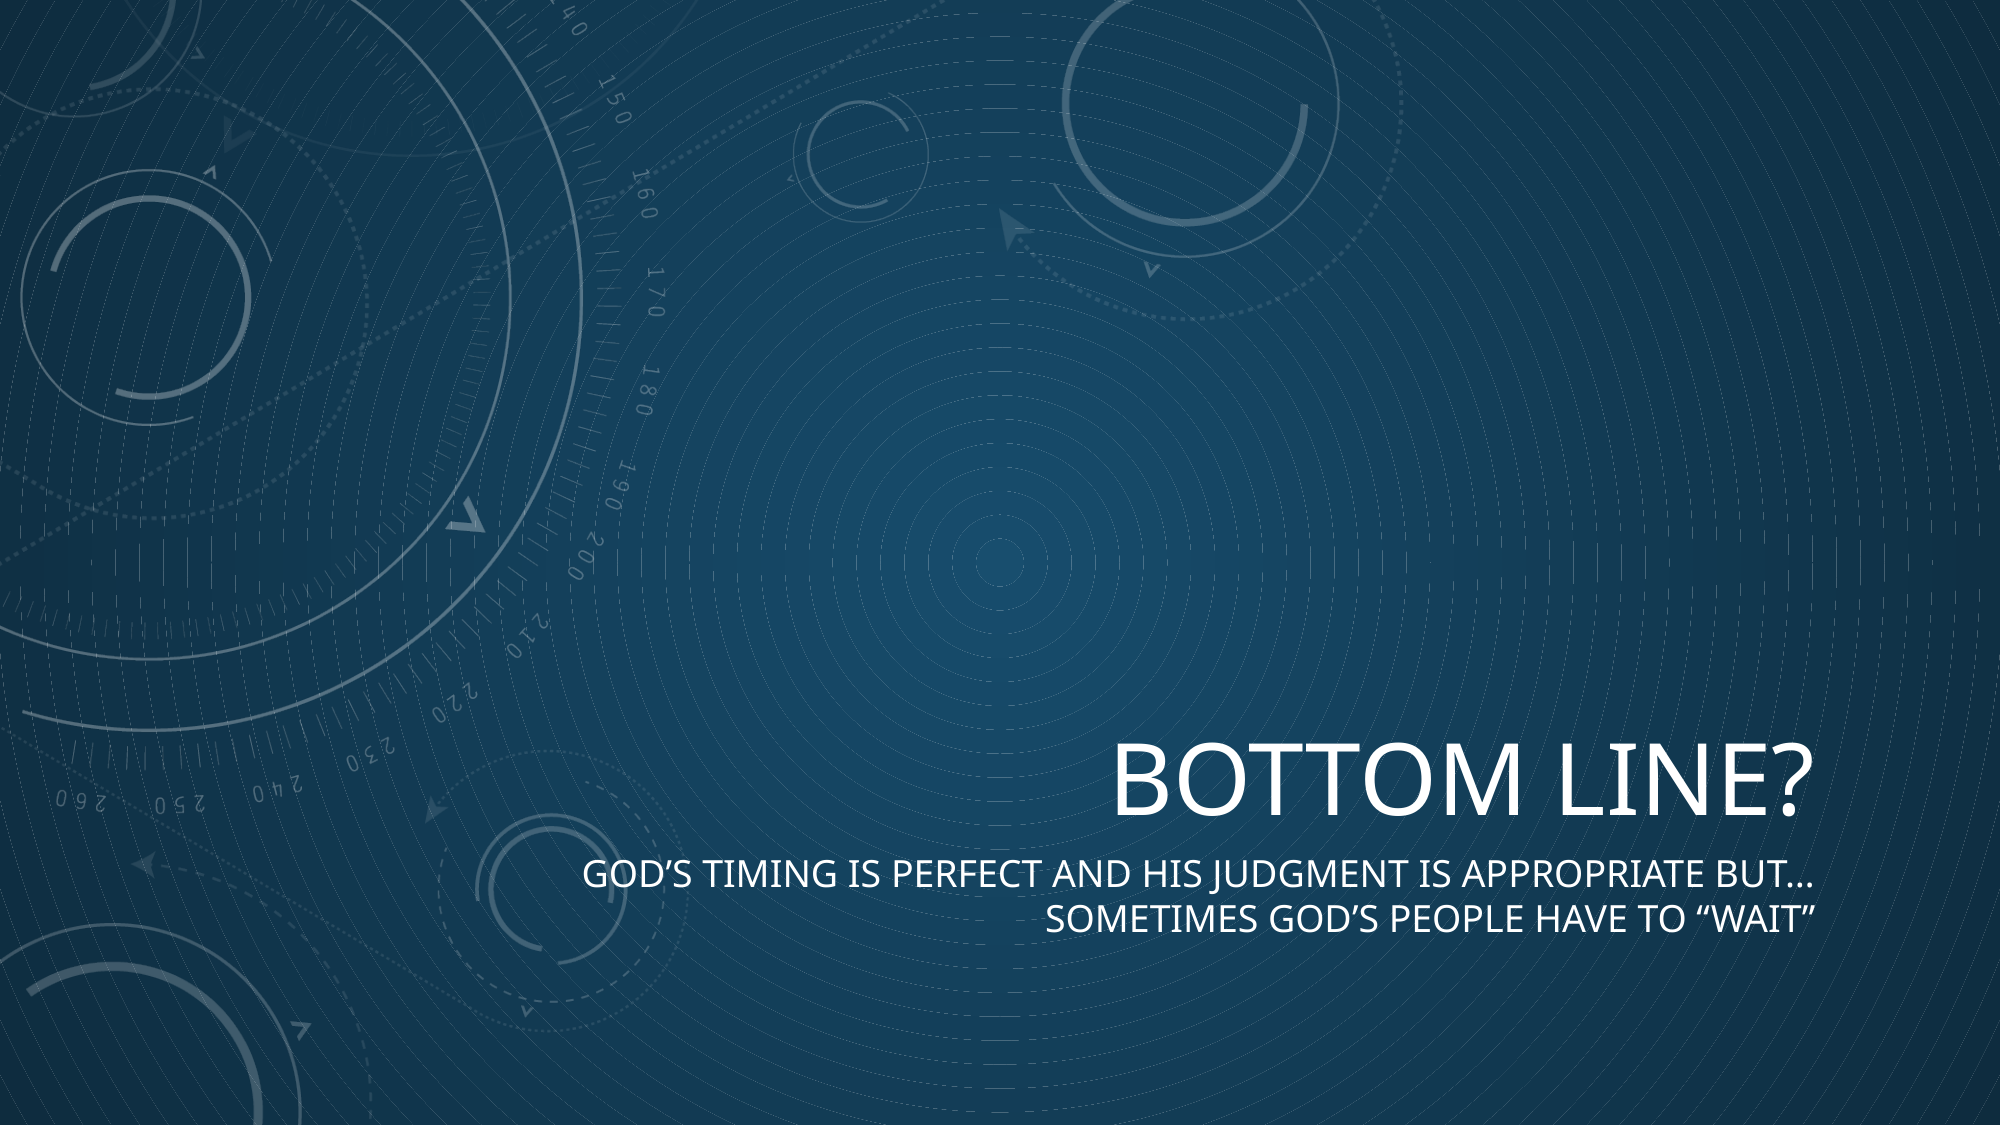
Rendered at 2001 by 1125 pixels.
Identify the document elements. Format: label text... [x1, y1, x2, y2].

title Bottom line? [406, 445, 1831, 842]
picture [0, 0, 2000, 1125]
subtitle God’s timing is perfect and his judgment is appropriate but… sometimes God’s people have to “wait” [406, 842, 1831, 963]
